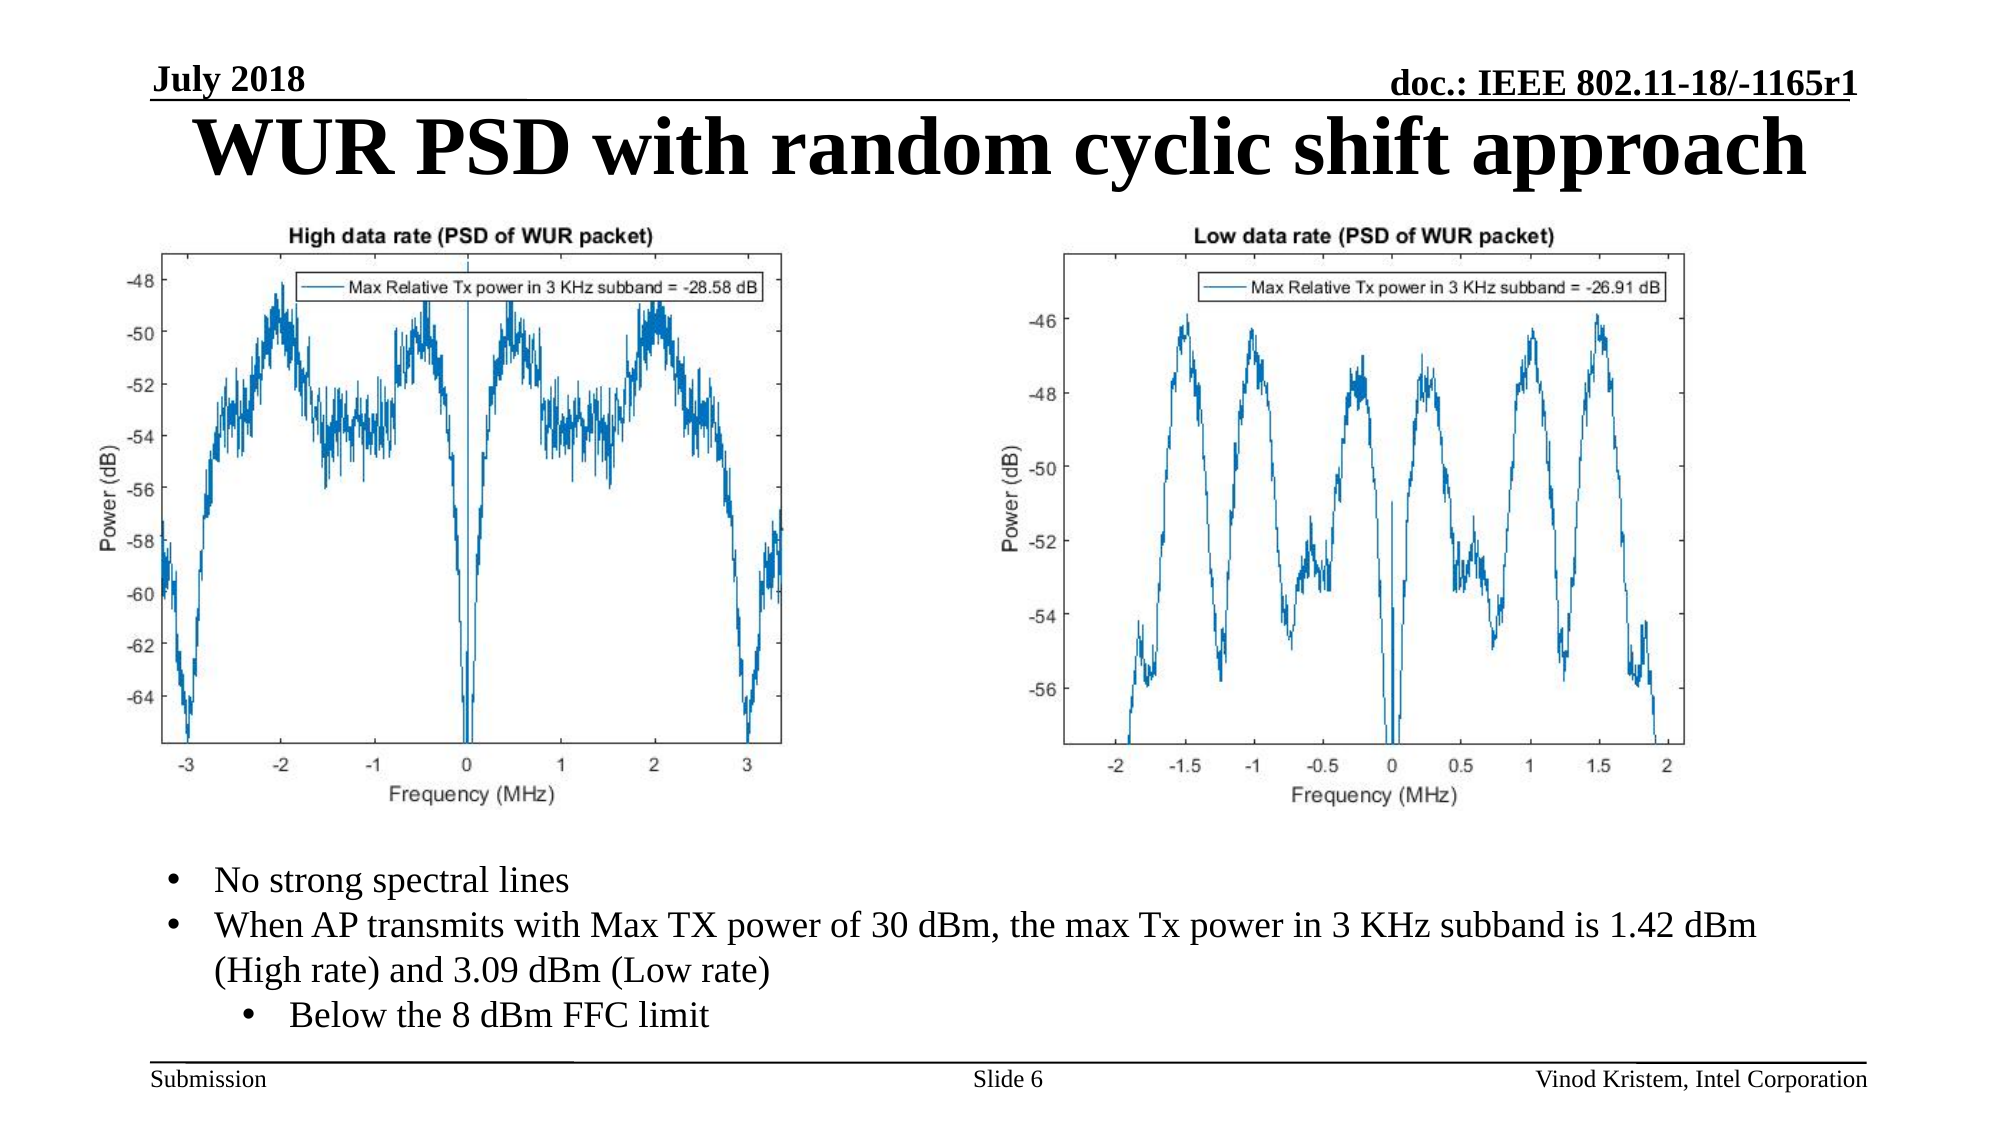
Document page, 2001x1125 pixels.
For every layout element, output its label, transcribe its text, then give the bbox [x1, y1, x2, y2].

footer Vinod Kristem, Intel Corporation [1171, 1061, 1869, 1093]
text_box No strong spectral lines When AP transmits with Max TX power of 30 dBm, the max Tx power in 3 KHz subband is 1.42 dBm (High rate) and 3.09 dBm (Low rate) Below the 8 dBm FFC limit [152, 848, 1861, 1043]
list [57, 209, 858, 810]
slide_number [152, 54, 563, 100]
slide_number Slide 6 [950, 1061, 1067, 1123]
picture [959, 209, 1762, 811]
title WUR PSD with random cyclic shift approach [137, 32, 1863, 251]
